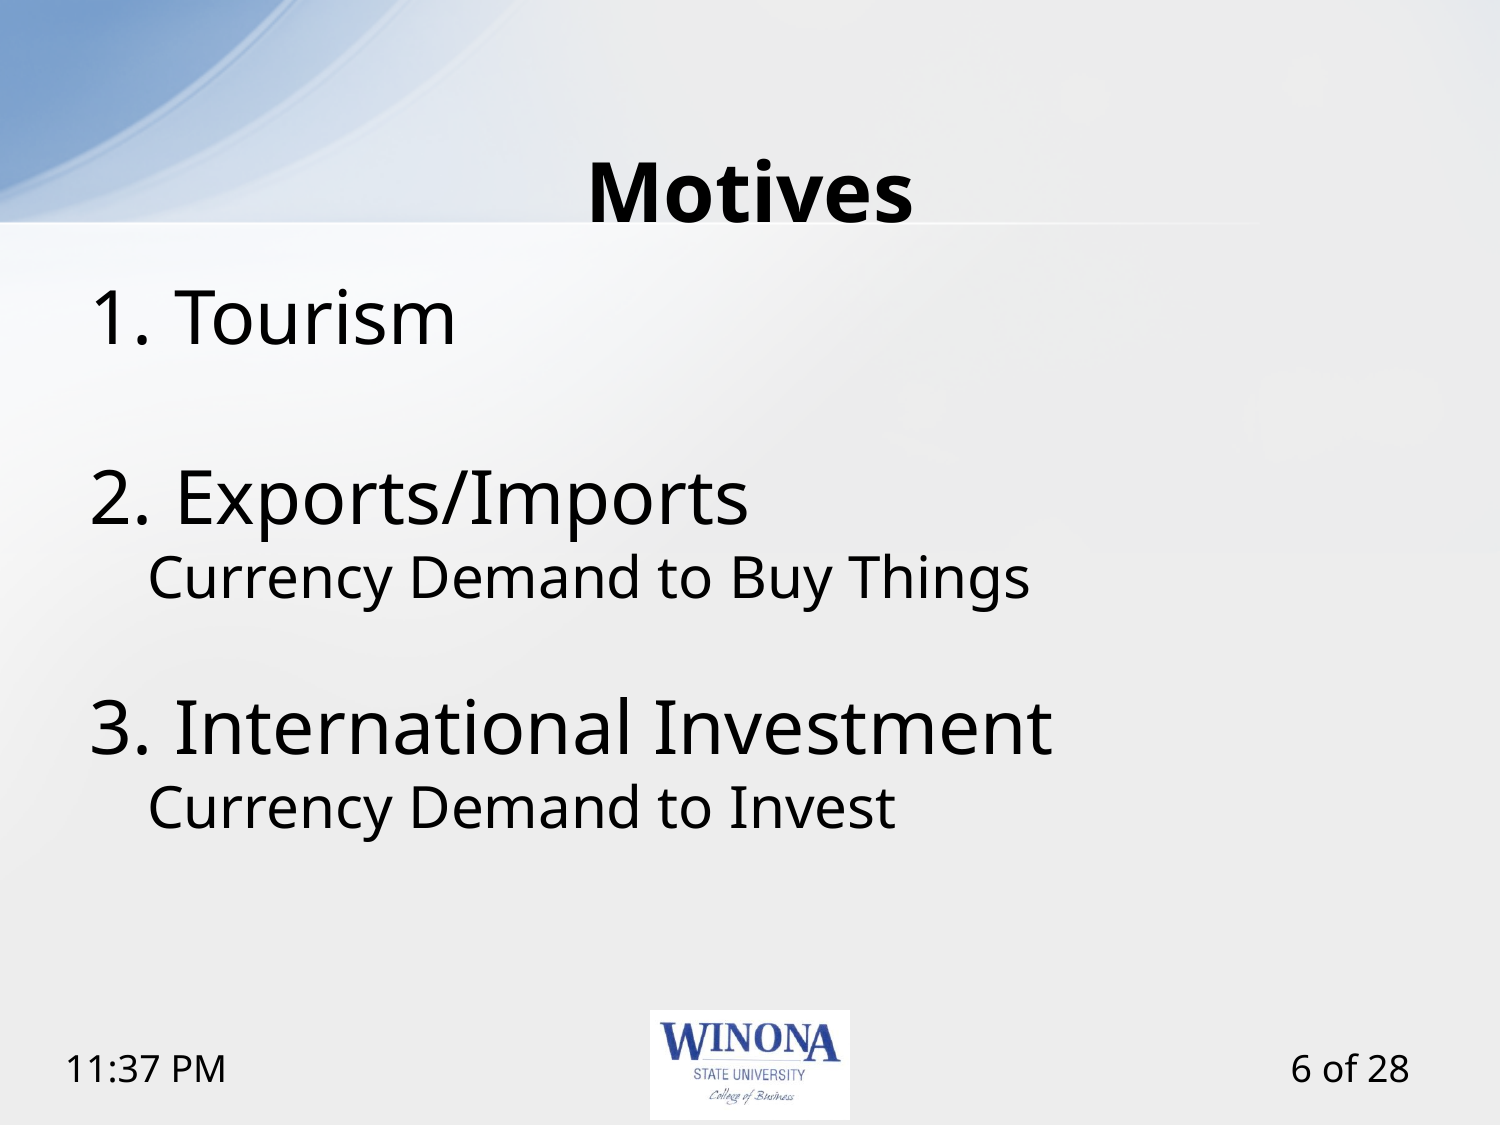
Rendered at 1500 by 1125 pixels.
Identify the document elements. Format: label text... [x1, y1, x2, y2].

list Tourism Exports/Imports Currency Demand to Buy Things International Investment Currency Demand to Invest [75, 262, 1425, 1005]
picture [0, 0, 1500, 1125]
title Motives [75, 58, 1425, 247]
